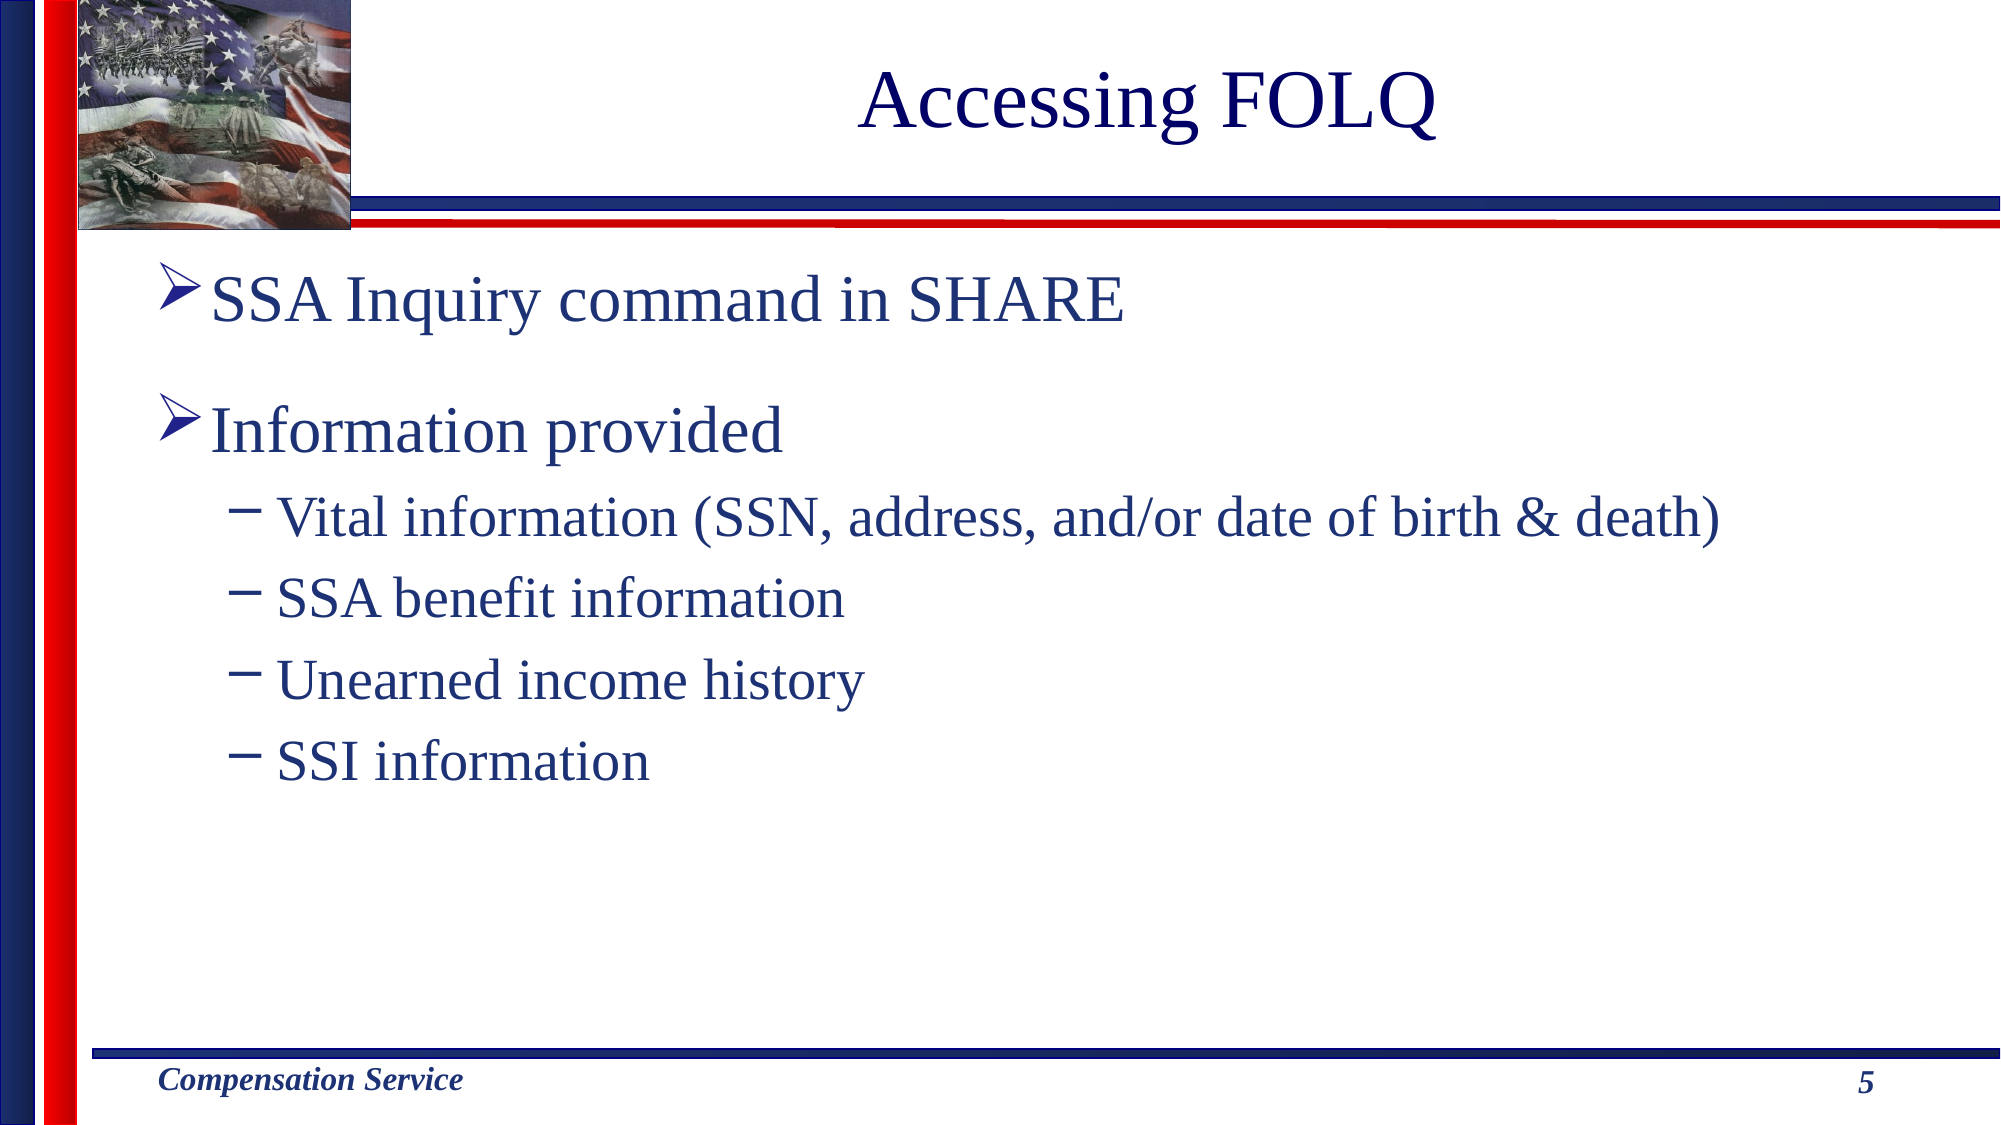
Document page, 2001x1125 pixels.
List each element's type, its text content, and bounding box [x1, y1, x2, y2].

slide_number 5 [1733, 1042, 2000, 1118]
title Accessing FOLQ [350, 0, 1946, 190]
picture [78, 0, 351, 230]
list SSA Inquiry command in SHARE Information provided Vital information (SSN, address, and/or date of birth & death) SSA benefit information Unearned income history SSI information [138, 247, 1935, 1034]
